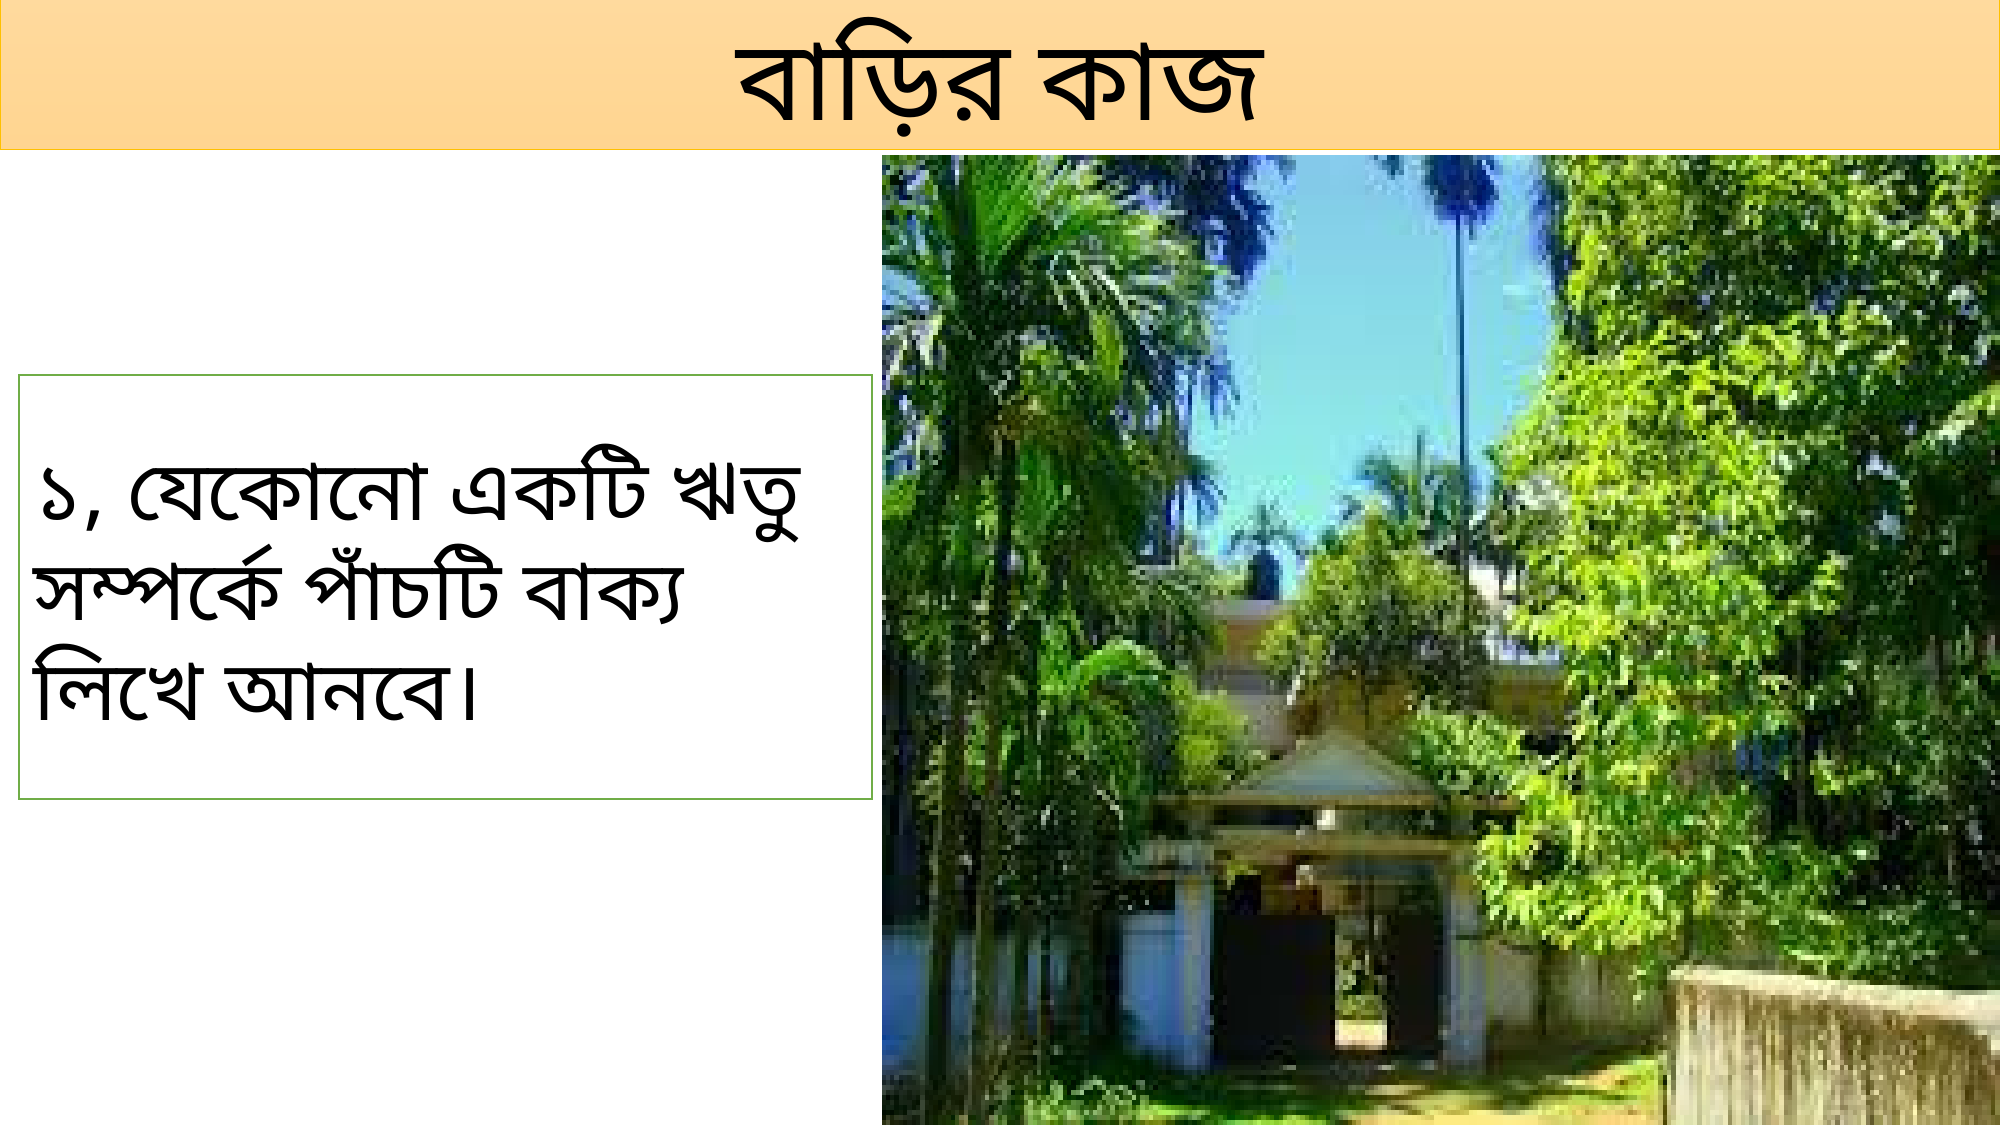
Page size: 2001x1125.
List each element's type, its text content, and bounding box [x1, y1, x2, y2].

picture [882, 155, 2000, 1125]
text_box ১, যেকোনো একটি ঋতু সম্পর্কে পাঁচটি বাক্য লিখে আনবে। [18, 374, 873, 800]
text_box বাড়ির কাজ [0, 0, 2000, 150]
